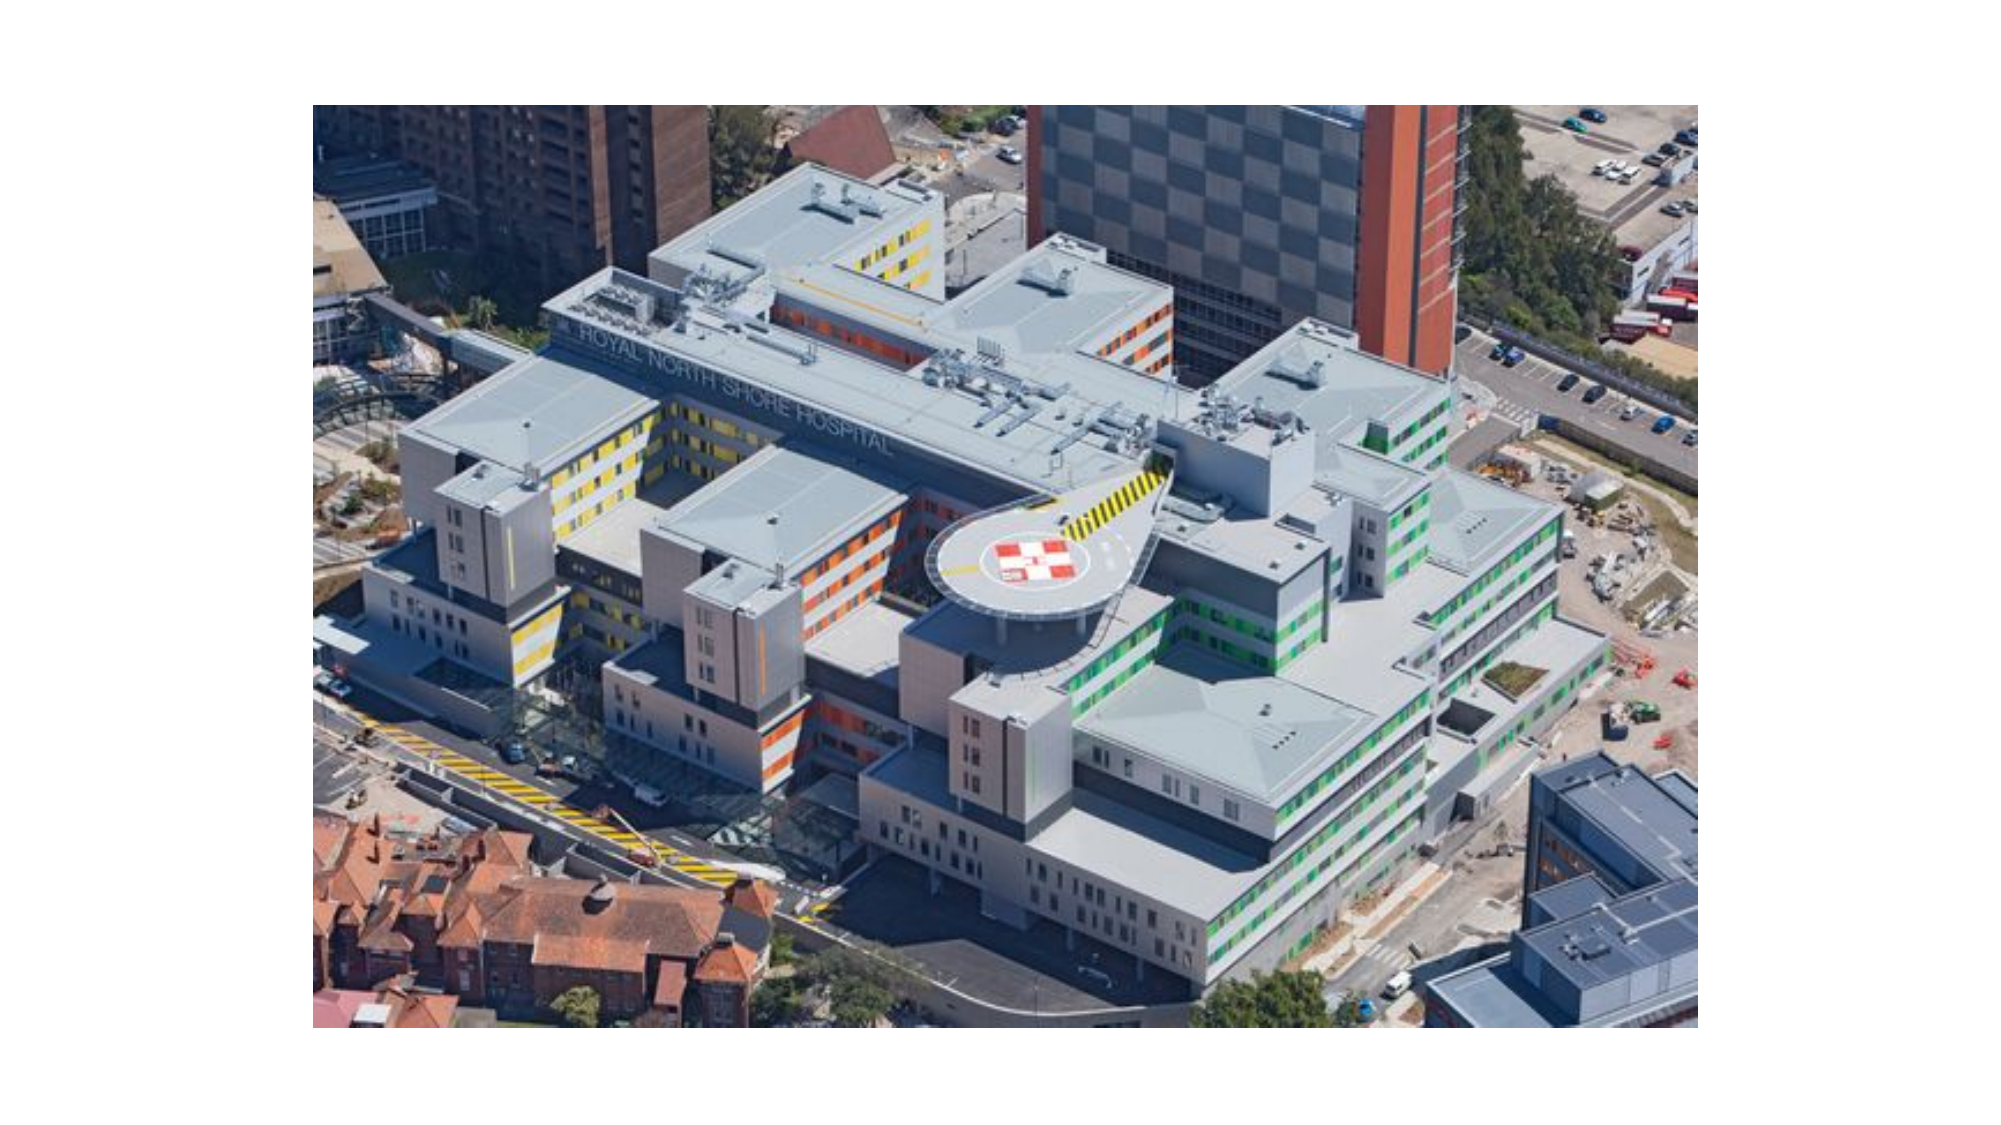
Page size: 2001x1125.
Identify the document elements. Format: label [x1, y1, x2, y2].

picture [313, 105, 1698, 1028]
